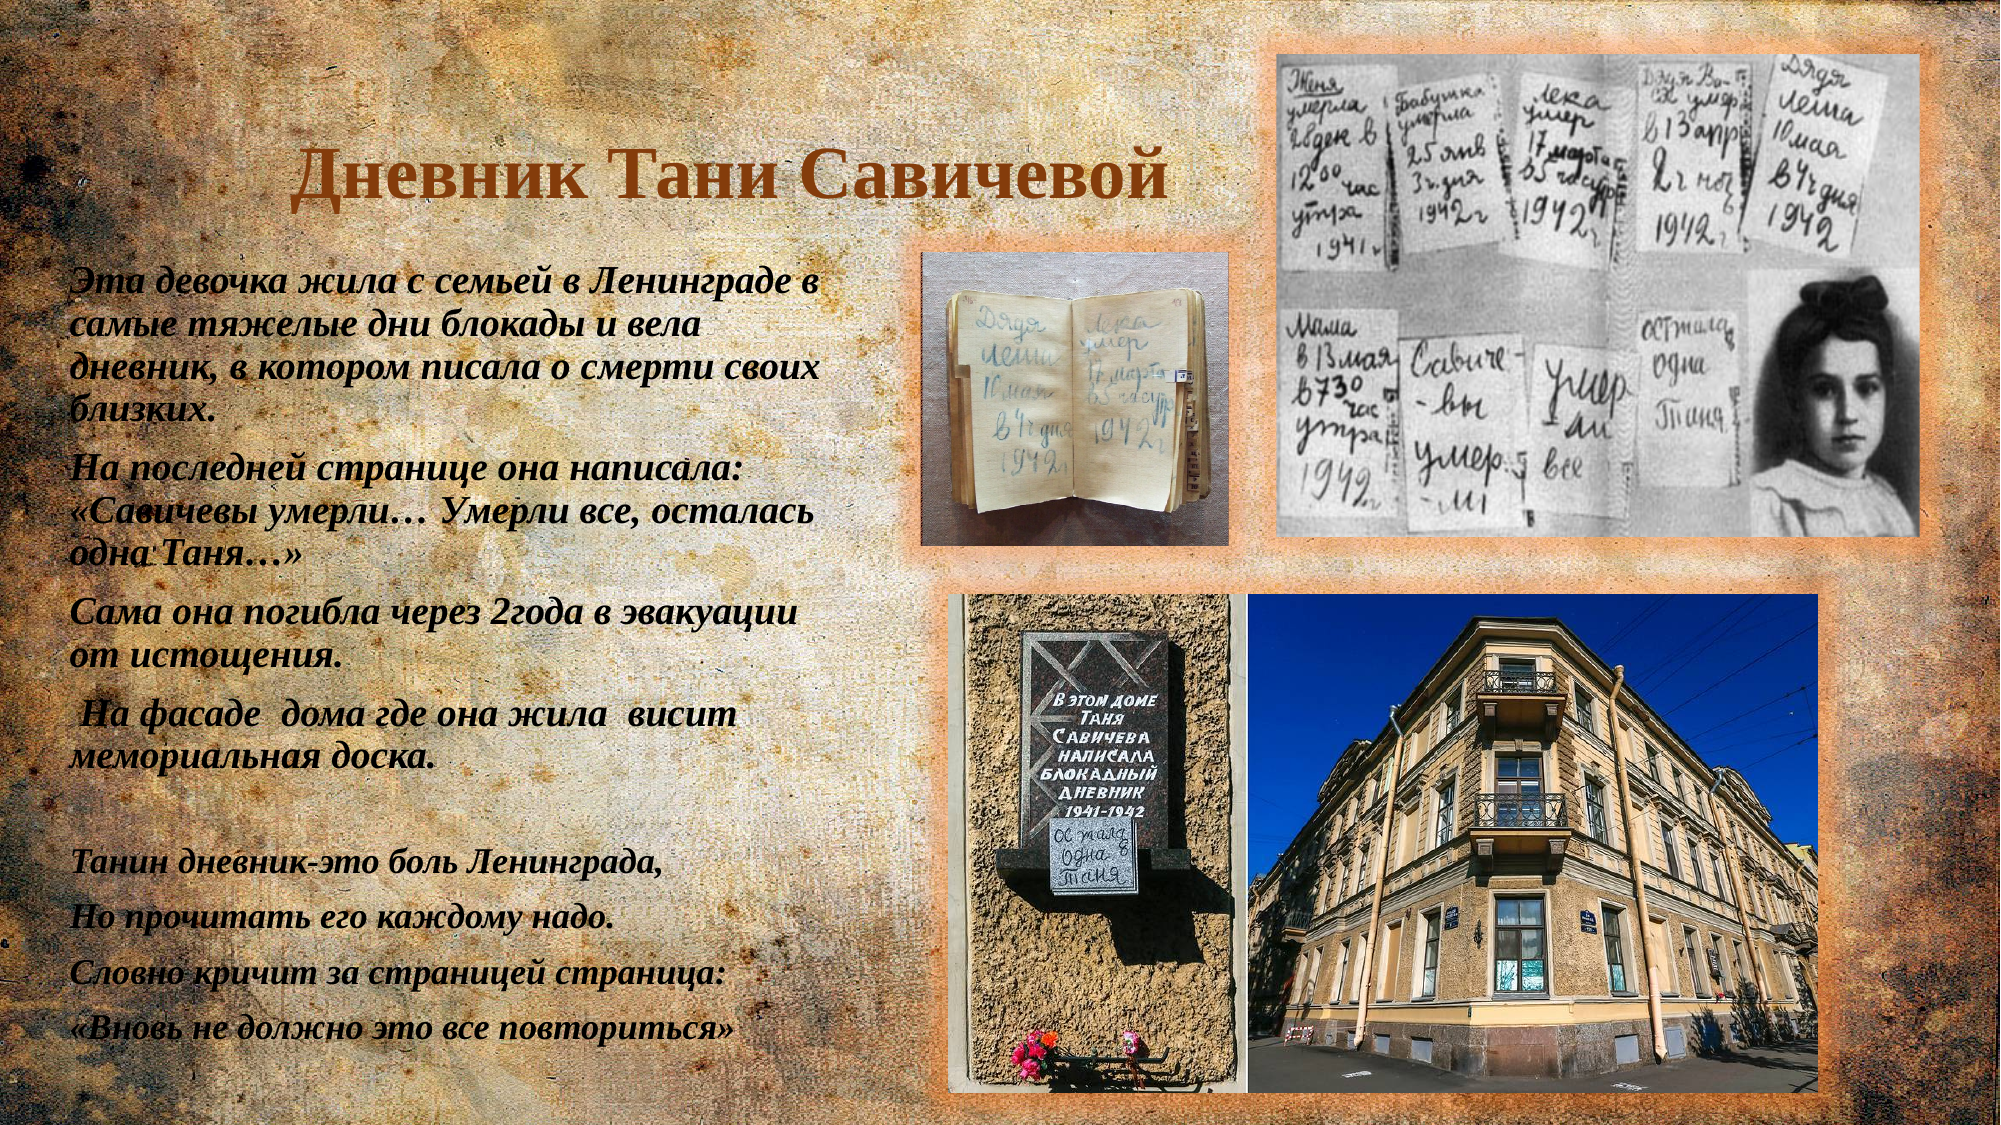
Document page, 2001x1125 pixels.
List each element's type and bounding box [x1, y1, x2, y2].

picture [0, 0, 2000, 1125]
list [1276, 54, 1920, 537]
